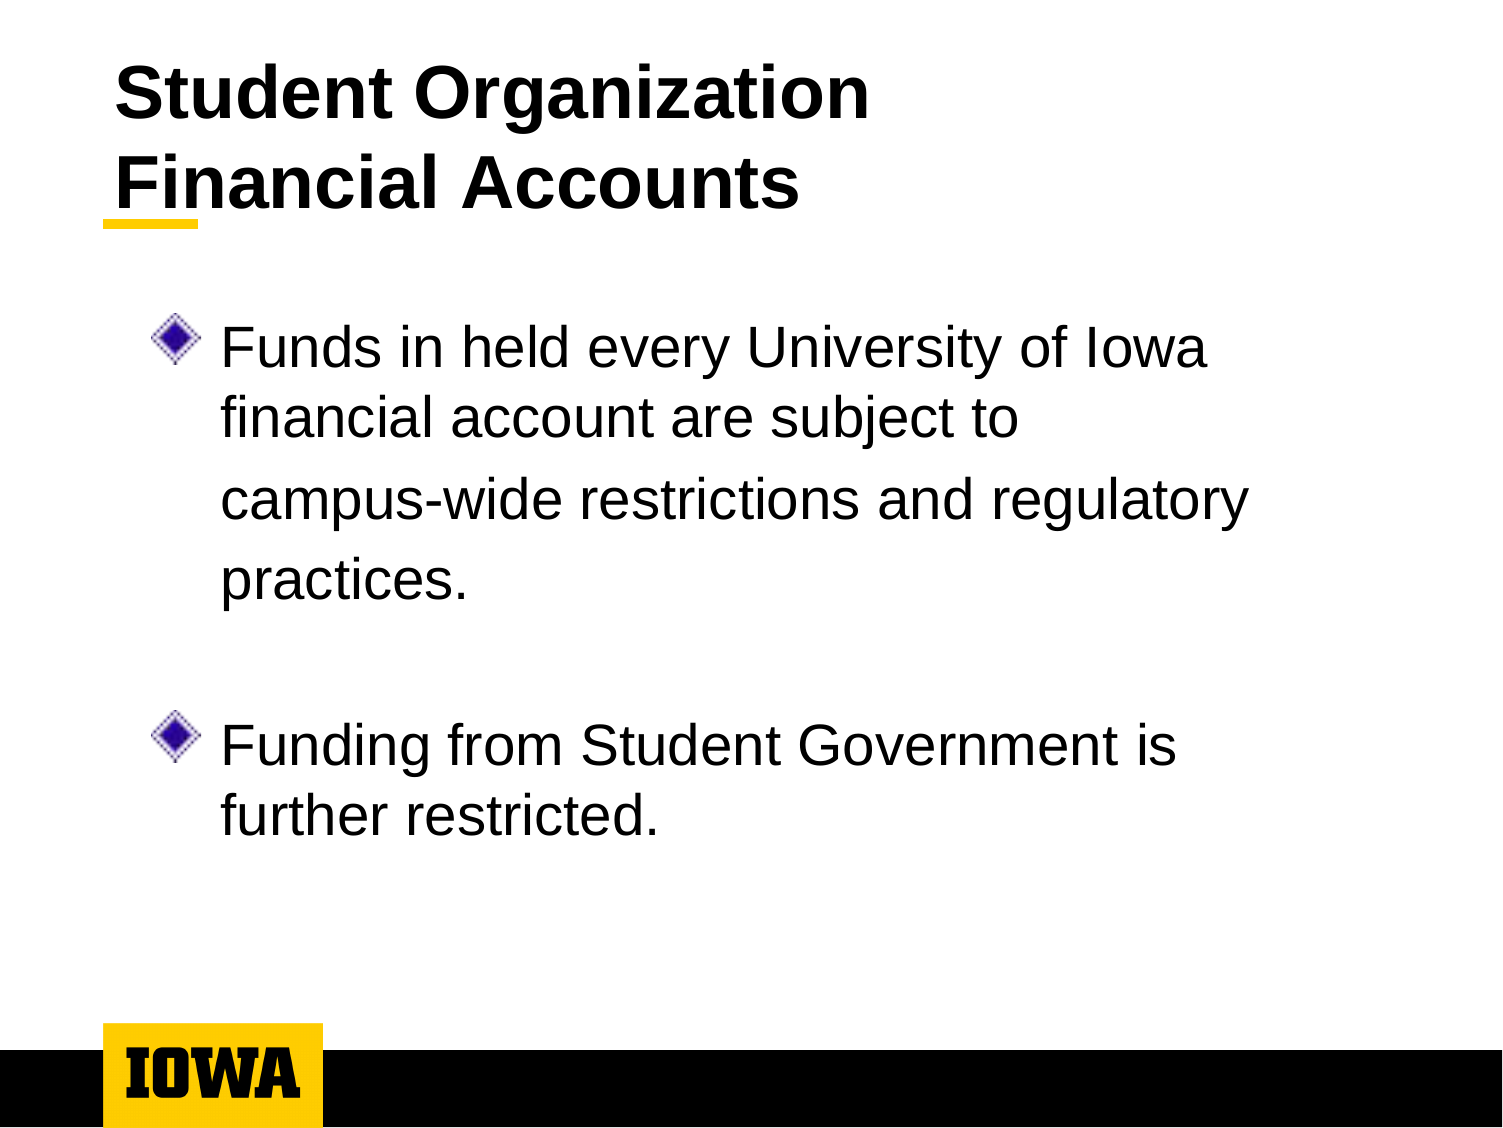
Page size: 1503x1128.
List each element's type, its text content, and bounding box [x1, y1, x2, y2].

title Student Organization Financial Accounts [112, 36, 970, 228]
list Funds in held every University of Iowa financial account are subject to campus-wide restrictions and regulatory practices. Funding from Student Government is further restricted. [112, 244, 1468, 948]
text_box [151, 313, 202, 365]
picture [103, 1023, 323, 1128]
text_box [151, 710, 202, 763]
